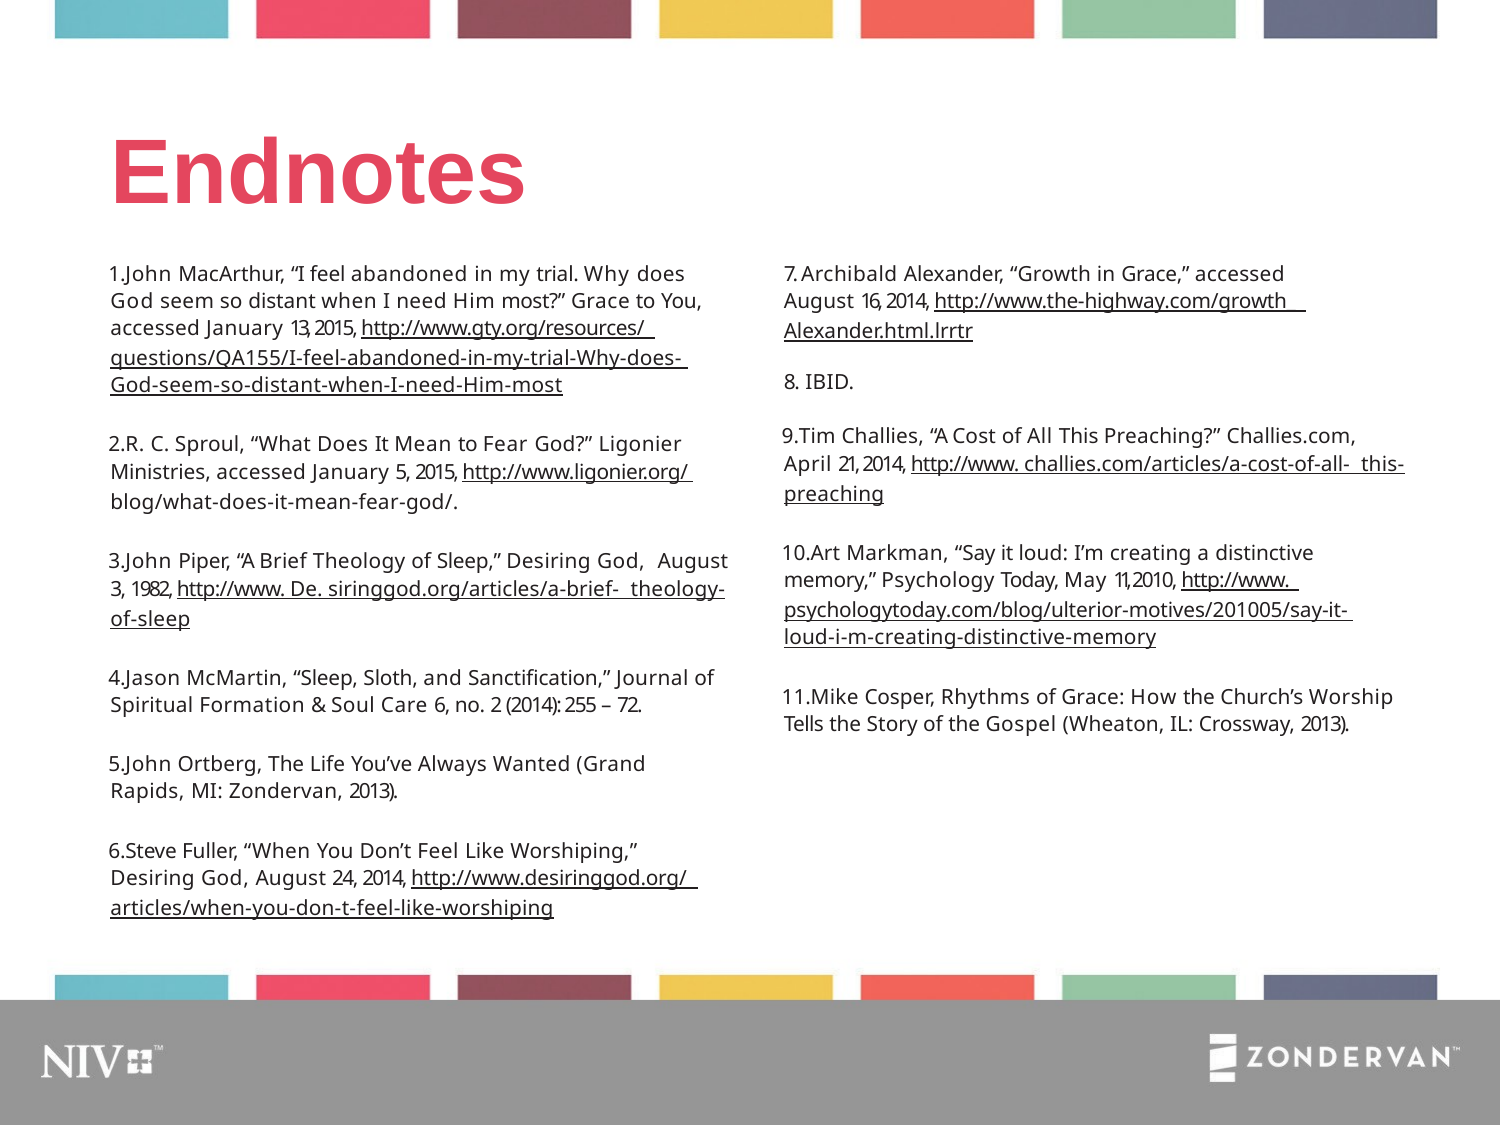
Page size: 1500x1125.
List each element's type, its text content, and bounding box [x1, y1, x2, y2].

picture [0, 0, 1500, 1125]
text_box Tim Challies, “A Cost of All This Preaching?” Challies.com, April 21, 2014, http://www. challies.com/articles/a-cost-of-all- this-preaching Art Markman, “Say it loud: I’m creating a distinctive memory,” Psychology Today, May 11, 2010, http://www. psychologytoday.com/blog/ulterior-motives/201005/say-it- loud-i-m-creating-distinctive-memory Mike Cosper, Rhythms of Grace: How the Church’s Worship Tells the Story of the Gospel (Wheaton, IL: Crossway, 2013). [781, 420, 1414, 736]
text_box 7. Archibald Alexander, “Growth in Grace,” accessed August 16, 2014, http://www.the-highway.com/growth_ Alexander.html.lrrtr [781, 258, 1347, 343]
list John MacArthur, “I feel abandoned in my trial. Why does God seem so distant when I need Him most?” Grace to You, accessed January 13, 2015, http://www.gty.org/resources/ questions/QA155/I-feel-abandoned-in-my-trial-Why-does- God-seem-so-distant-when-I-need-Him-most R. C. Sproul, “What Does It Mean to Fear God?” Ligonier Ministries, accessed January 5, 2015, http://www.ligonier.org/ blog/what-does-it-mean-fear-god/. John Piper, “A Brief Theology of Sleep,” Desiring God, August 3, 1982, http://www. De. siringgod.org/articles/a-brief- theology-of-sleep Jason McMartin, “Sleep, Sloth, and Sanctification,” Journal of Spiritual Formation & Soul Care 6, no. 2 (2014): 255 – 72. John Ortberg, The Life You’ve Always Wanted (Grand Rapids, MI: Zondervan, 2013). Steve Fuller, “When You Don’t Feel Like Worshiping,” Desiring God, August 24, 2014, http://www.desiringgod.org/ articles/when-you-don-t-feel-like-worshiping [108, 258, 756, 920]
title Endnotes [108, 112, 1392, 301]
text_box 8. IBID. [781, 368, 857, 394]
